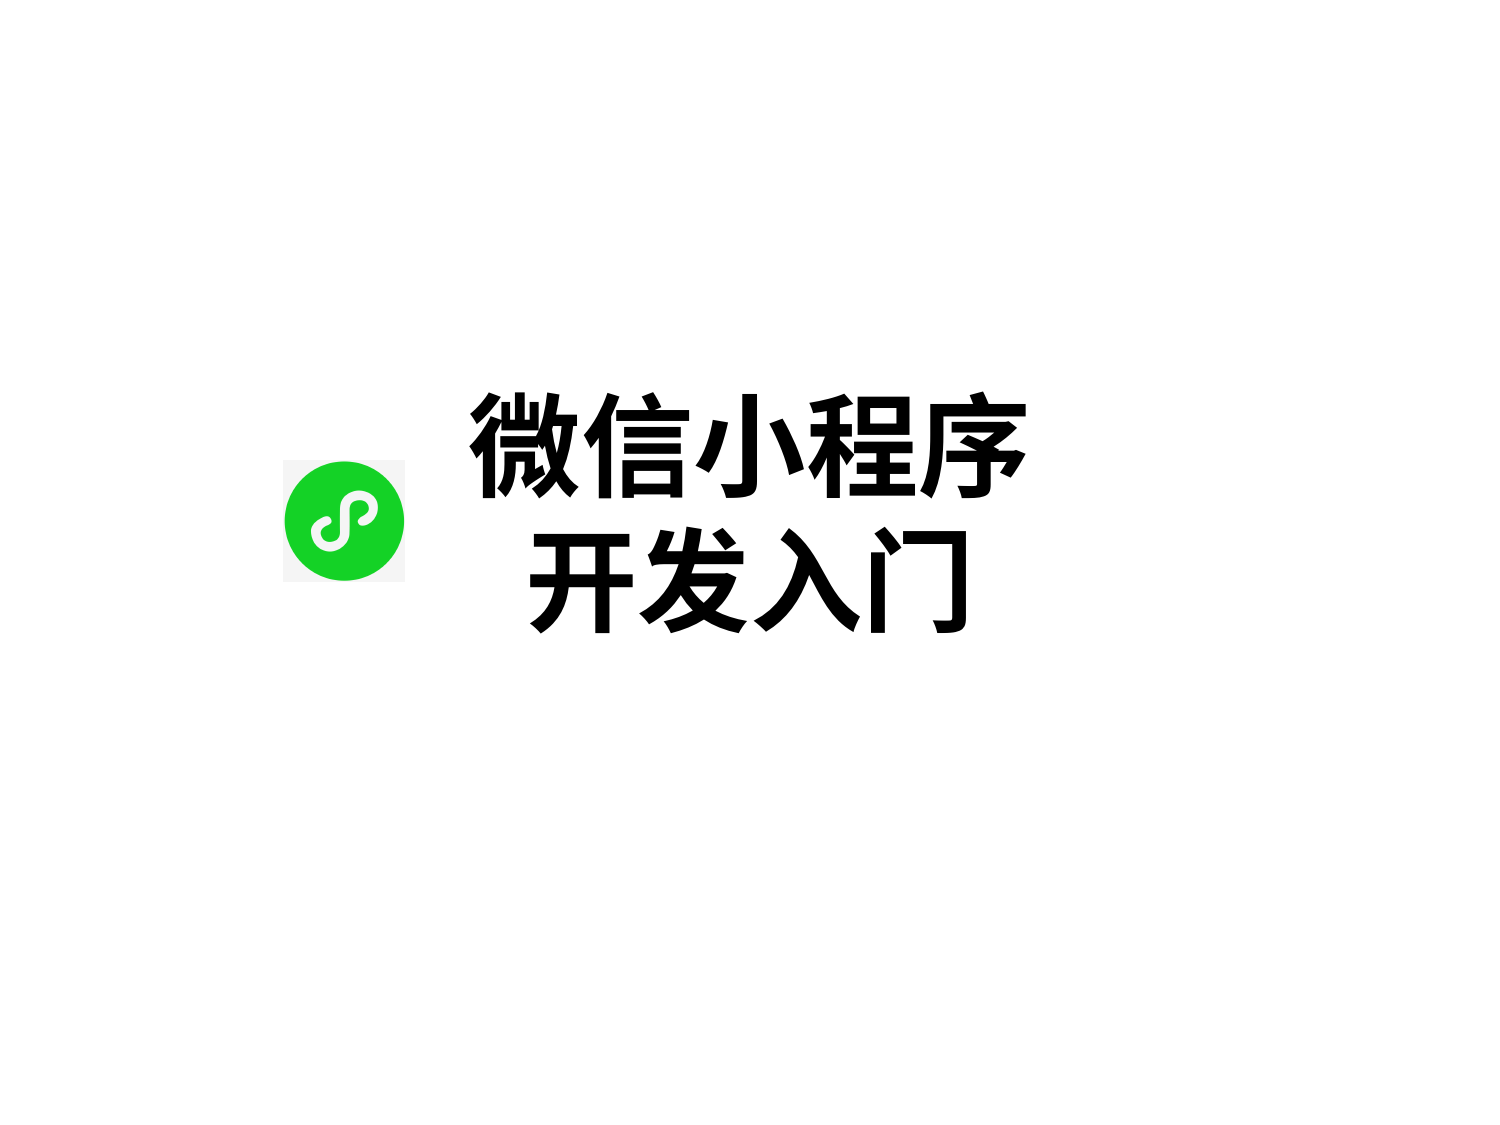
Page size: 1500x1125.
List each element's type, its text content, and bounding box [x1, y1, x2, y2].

picture [283, 459, 406, 582]
title 微信小程序 开发入门 [112, 349, 1388, 673]
